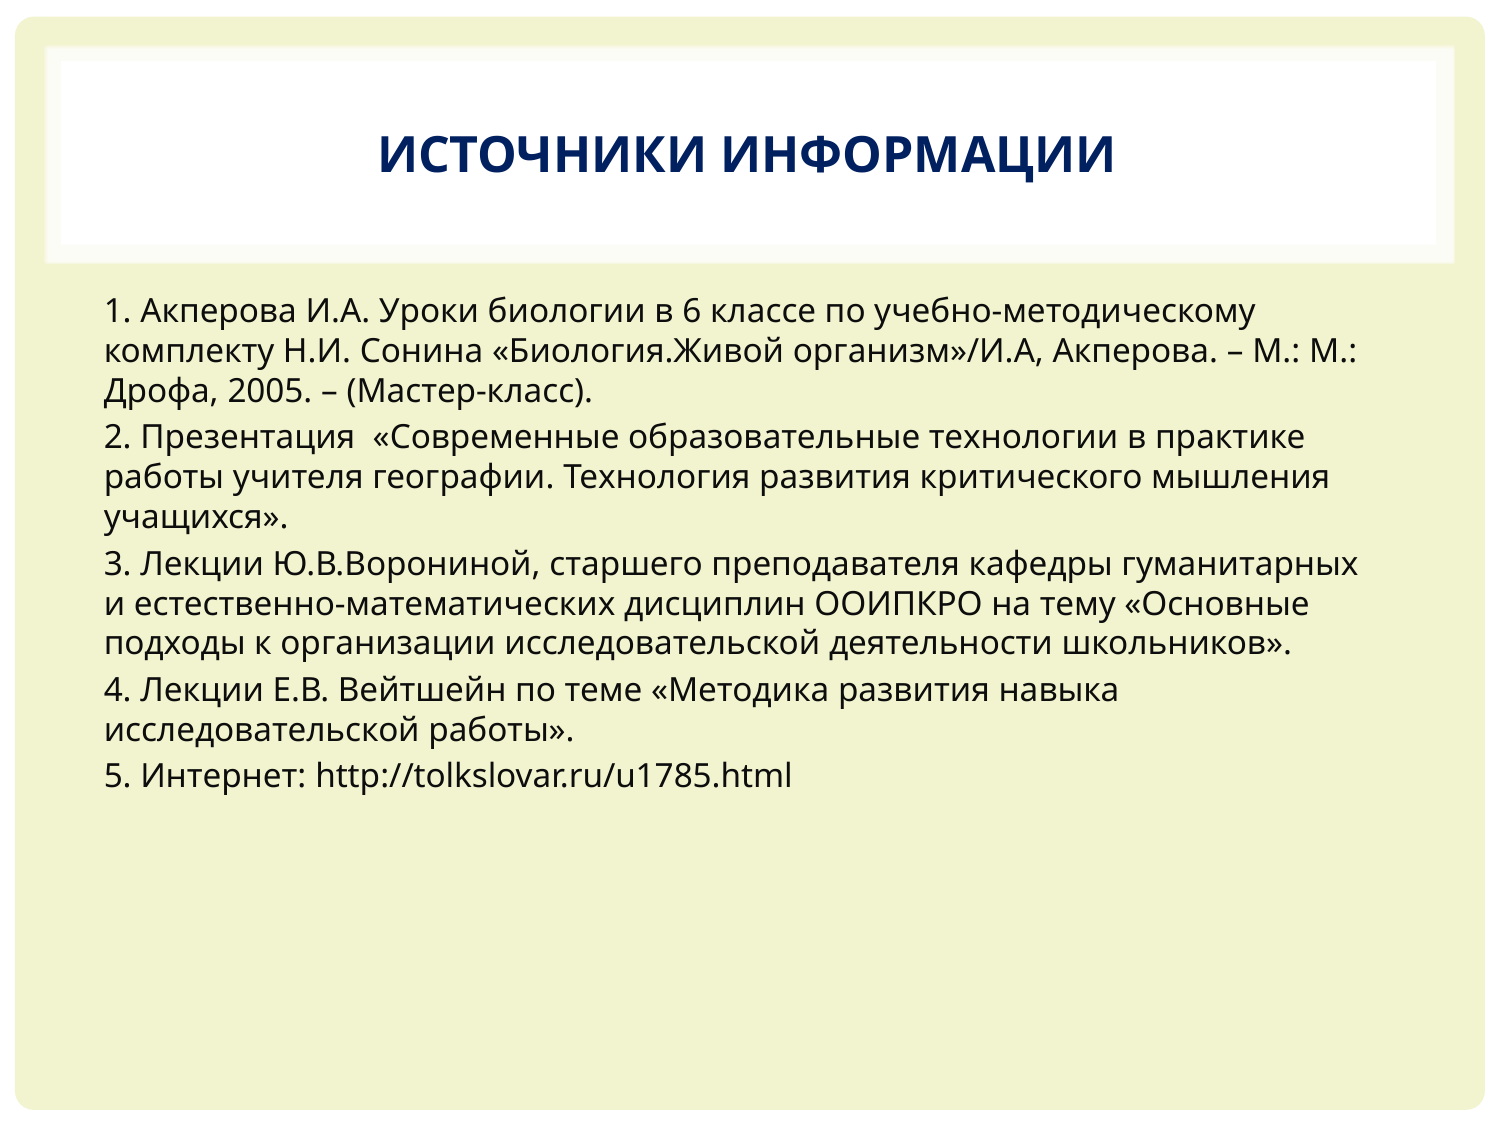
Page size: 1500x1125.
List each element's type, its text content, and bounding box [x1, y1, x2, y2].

list 1. Акперова И.А. Уроки биологии в 6 классе по учебно-методическому комплекту Н.И. Сонина «Биология.Живой организм»/И.А, Акперова. – М.: М.: Дрофа, 2005. – (Мастер-класс). 2. Презентация «Современные образовательные технологии в практике работы учителя географии. Технология развития критического мышления учащихся». 3. Лекции Ю.В.Ворониной, старшего преподавателя кафедры гуманитарных и естественно-математических дисциплин ООИПКРО на тему «Основные подходы к организации исследовательской деятельности школьников». 4. Лекции Е.В. Вейтшейн по теме «Методика развития навыка исследовательской работы». 5. Интернет: http://tolkslovar.ru/u1785.html [69, 281, 1388, 1005]
title Источники информации [69, 66, 1425, 238]
